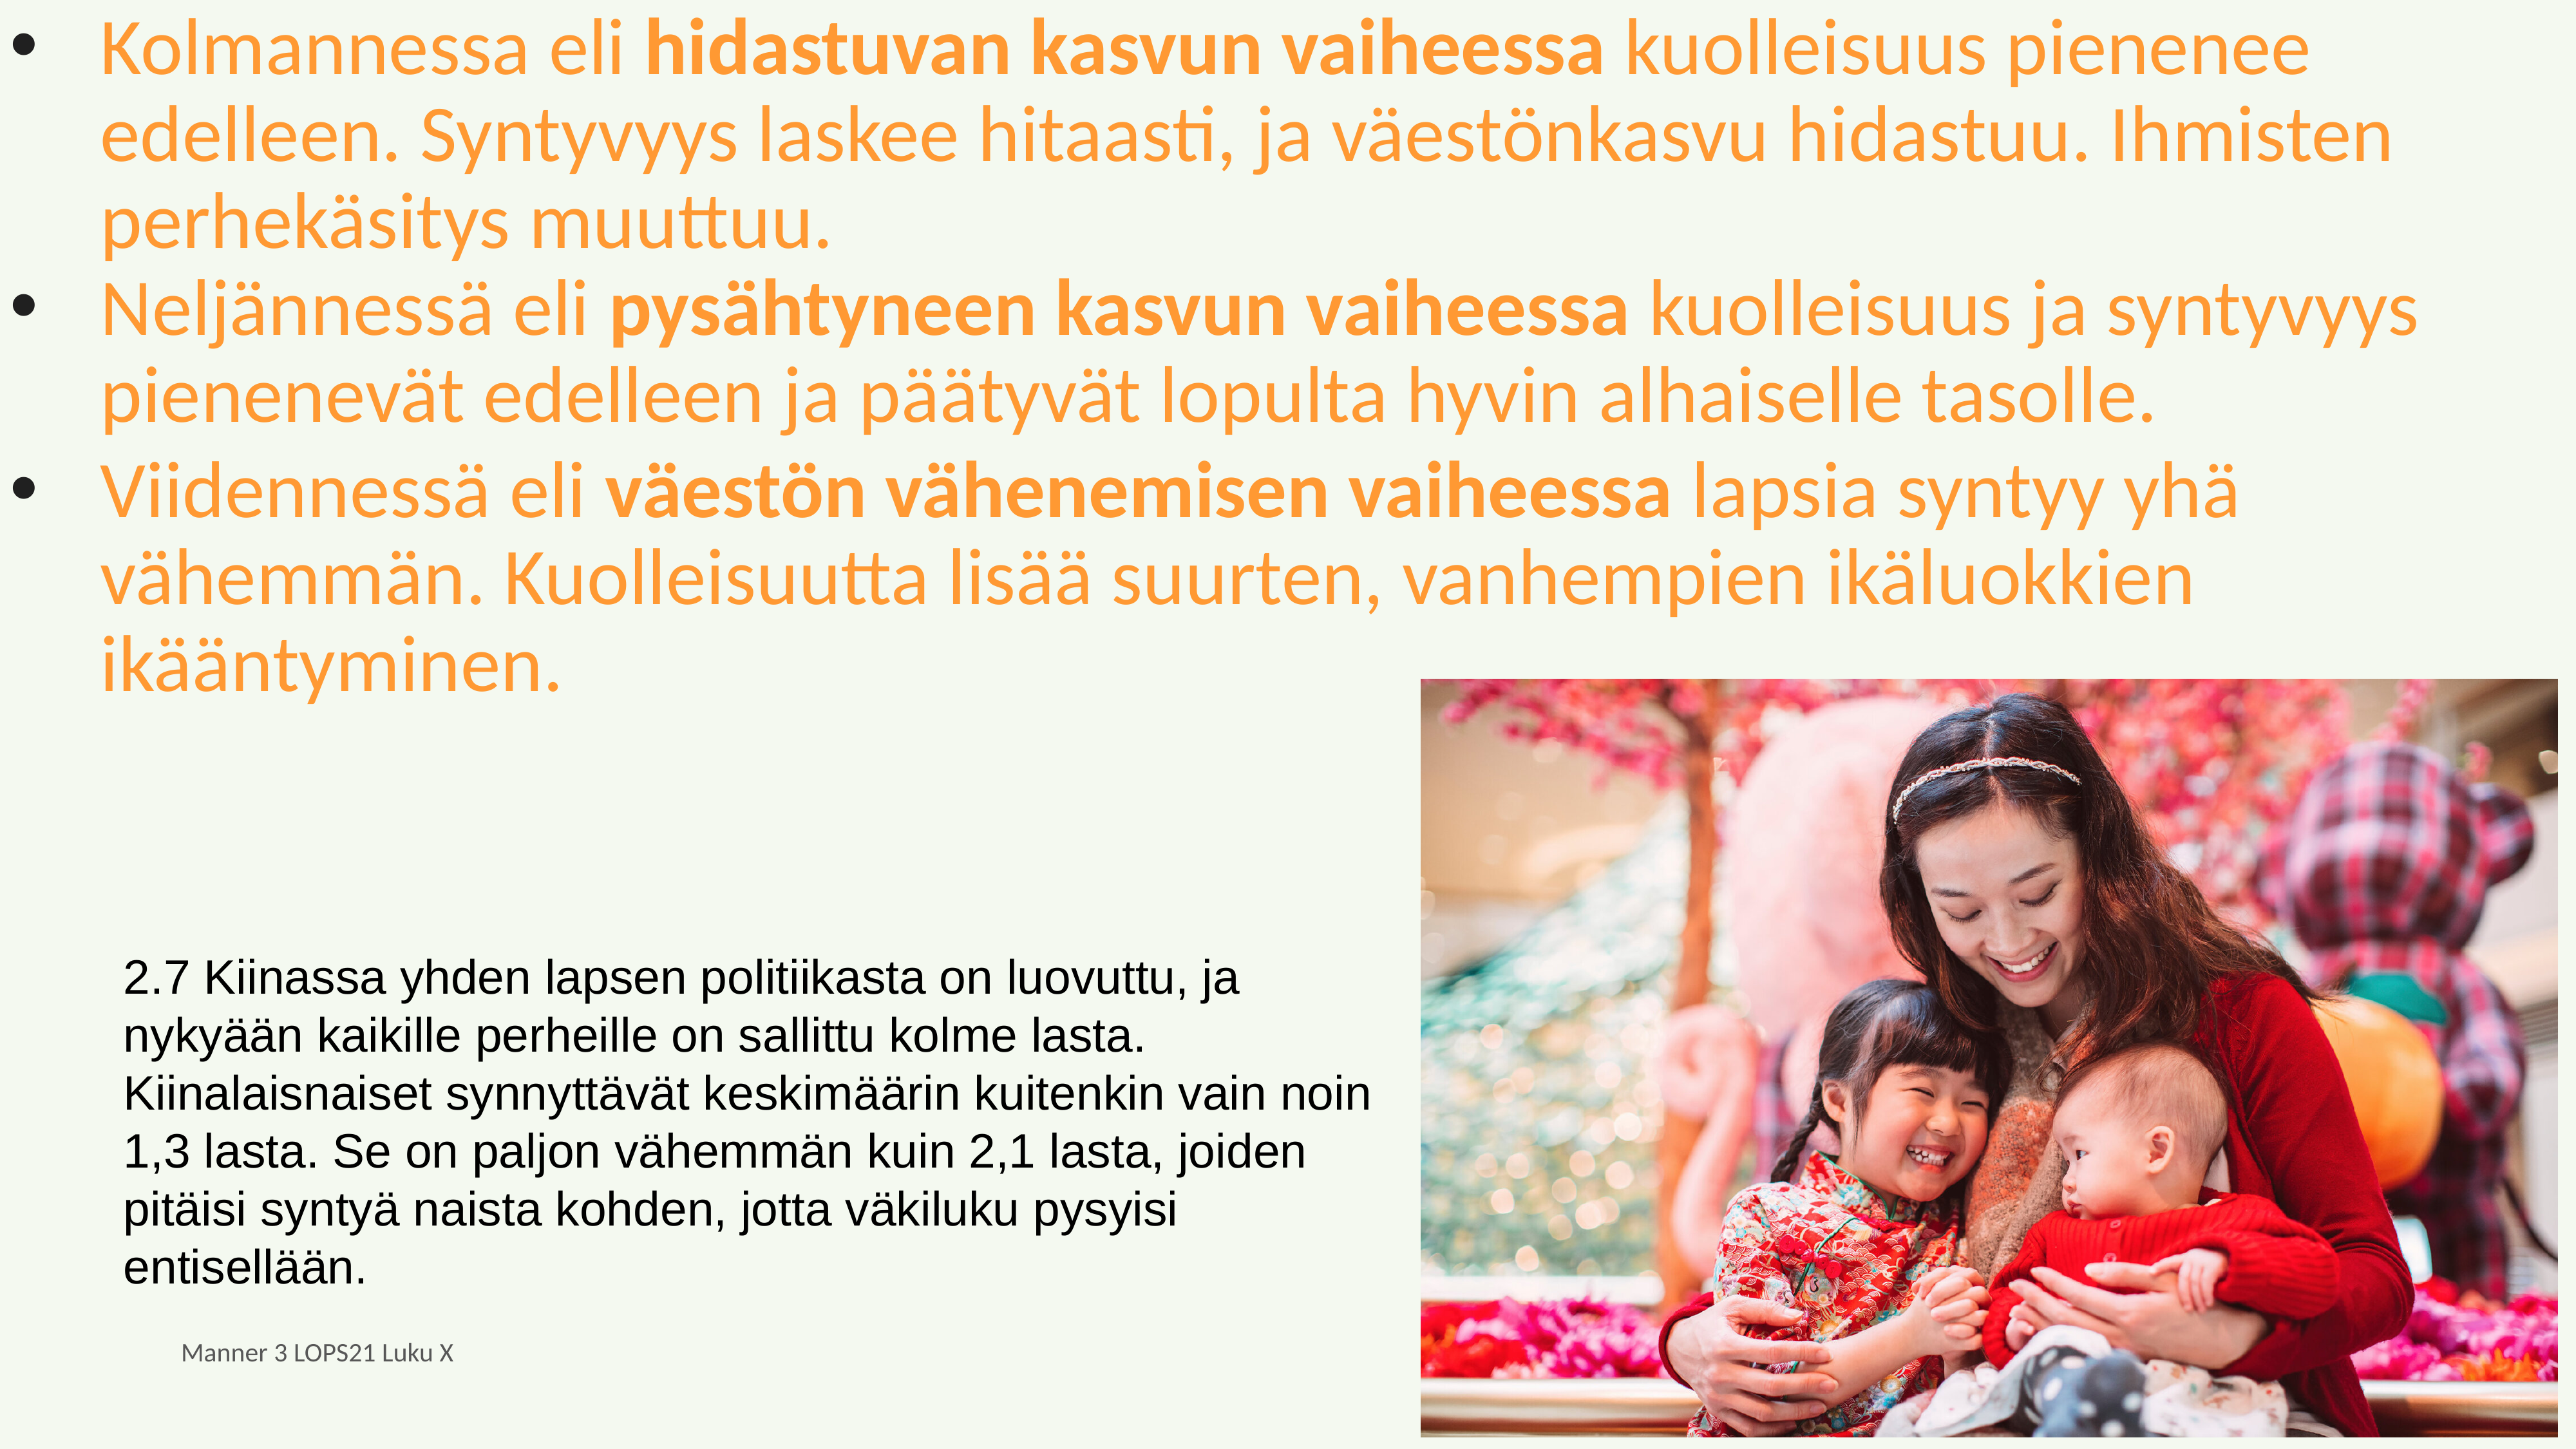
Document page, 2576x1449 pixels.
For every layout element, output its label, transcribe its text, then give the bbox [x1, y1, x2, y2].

list Kolmannessa eli hidastuvan kasvun vaiheessa kuolleisuus pienenee edelleen. Syntyvyys laskee hitaasti, ja väestönkasvu hidastuu. Ihmisten perhekäsitys muuttuu. Neljännessä eli pysähtyneen kasvun vaiheessa kuolleisuus ja syntyvyys pienenevät edelleen ja päätyvät lopulta hyvin alhaiselle tasolle. Viidennessä eli väestön vähenemisen vaiheessa lapsia syntyy yhä vähemmän. Kuolleisuutta lisää suurten, vanhempien ikäluokkien ikääntyminen. [0, 0, 2576, 854]
footer Manner 3 LOPS21 Luku X [171, 1298, 1041, 1372]
picture [1420, 679, 2558, 1437]
text_box 2.7 Kiinassa yhden lapsen politiikasta on luovuttu, ja nykyään kaikille perheille on sallittu kolme lasta. Kiinalaisnaiset synnyttävät keskimäärin kuitenkin vain noin 1,3 lasta. Se on paljon vähemmän kuin 2,1 lasta, joiden pitäisi syntyä naista kohden, jotta väkiluku pysyisi entisellään. [114, 940, 1416, 1298]
